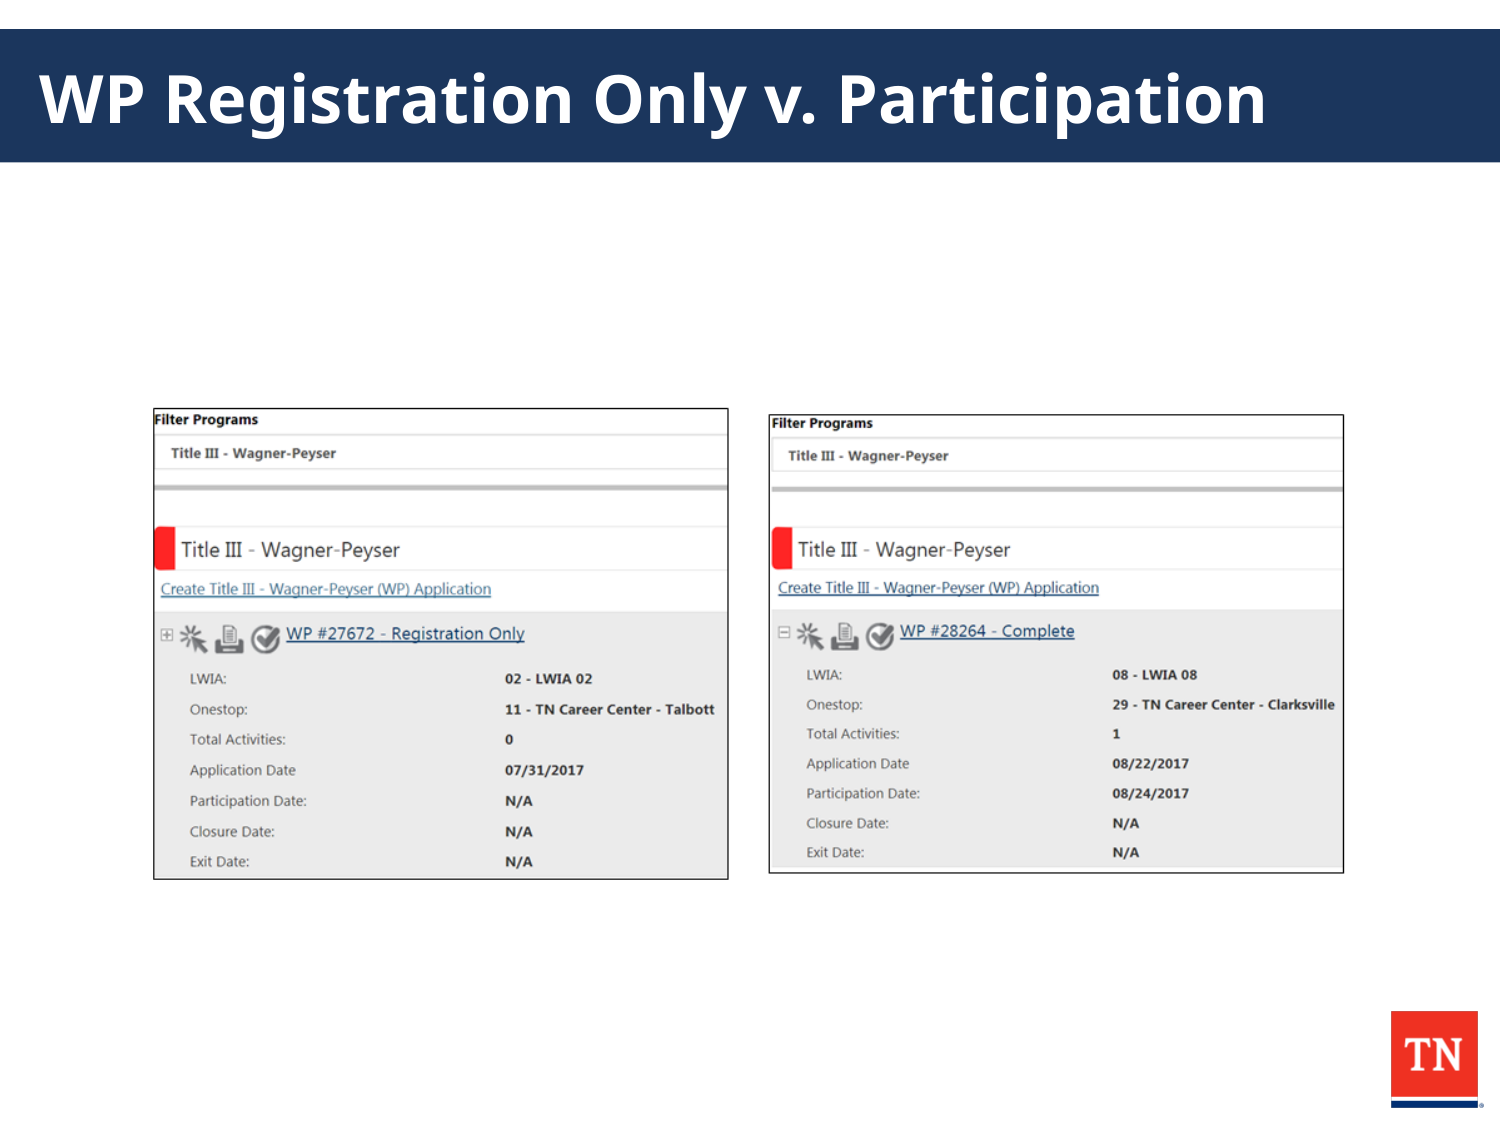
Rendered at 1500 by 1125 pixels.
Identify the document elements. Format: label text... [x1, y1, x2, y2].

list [137, 377, 1363, 910]
title WP Registration Only v. Participation [24, 29, 1475, 165]
